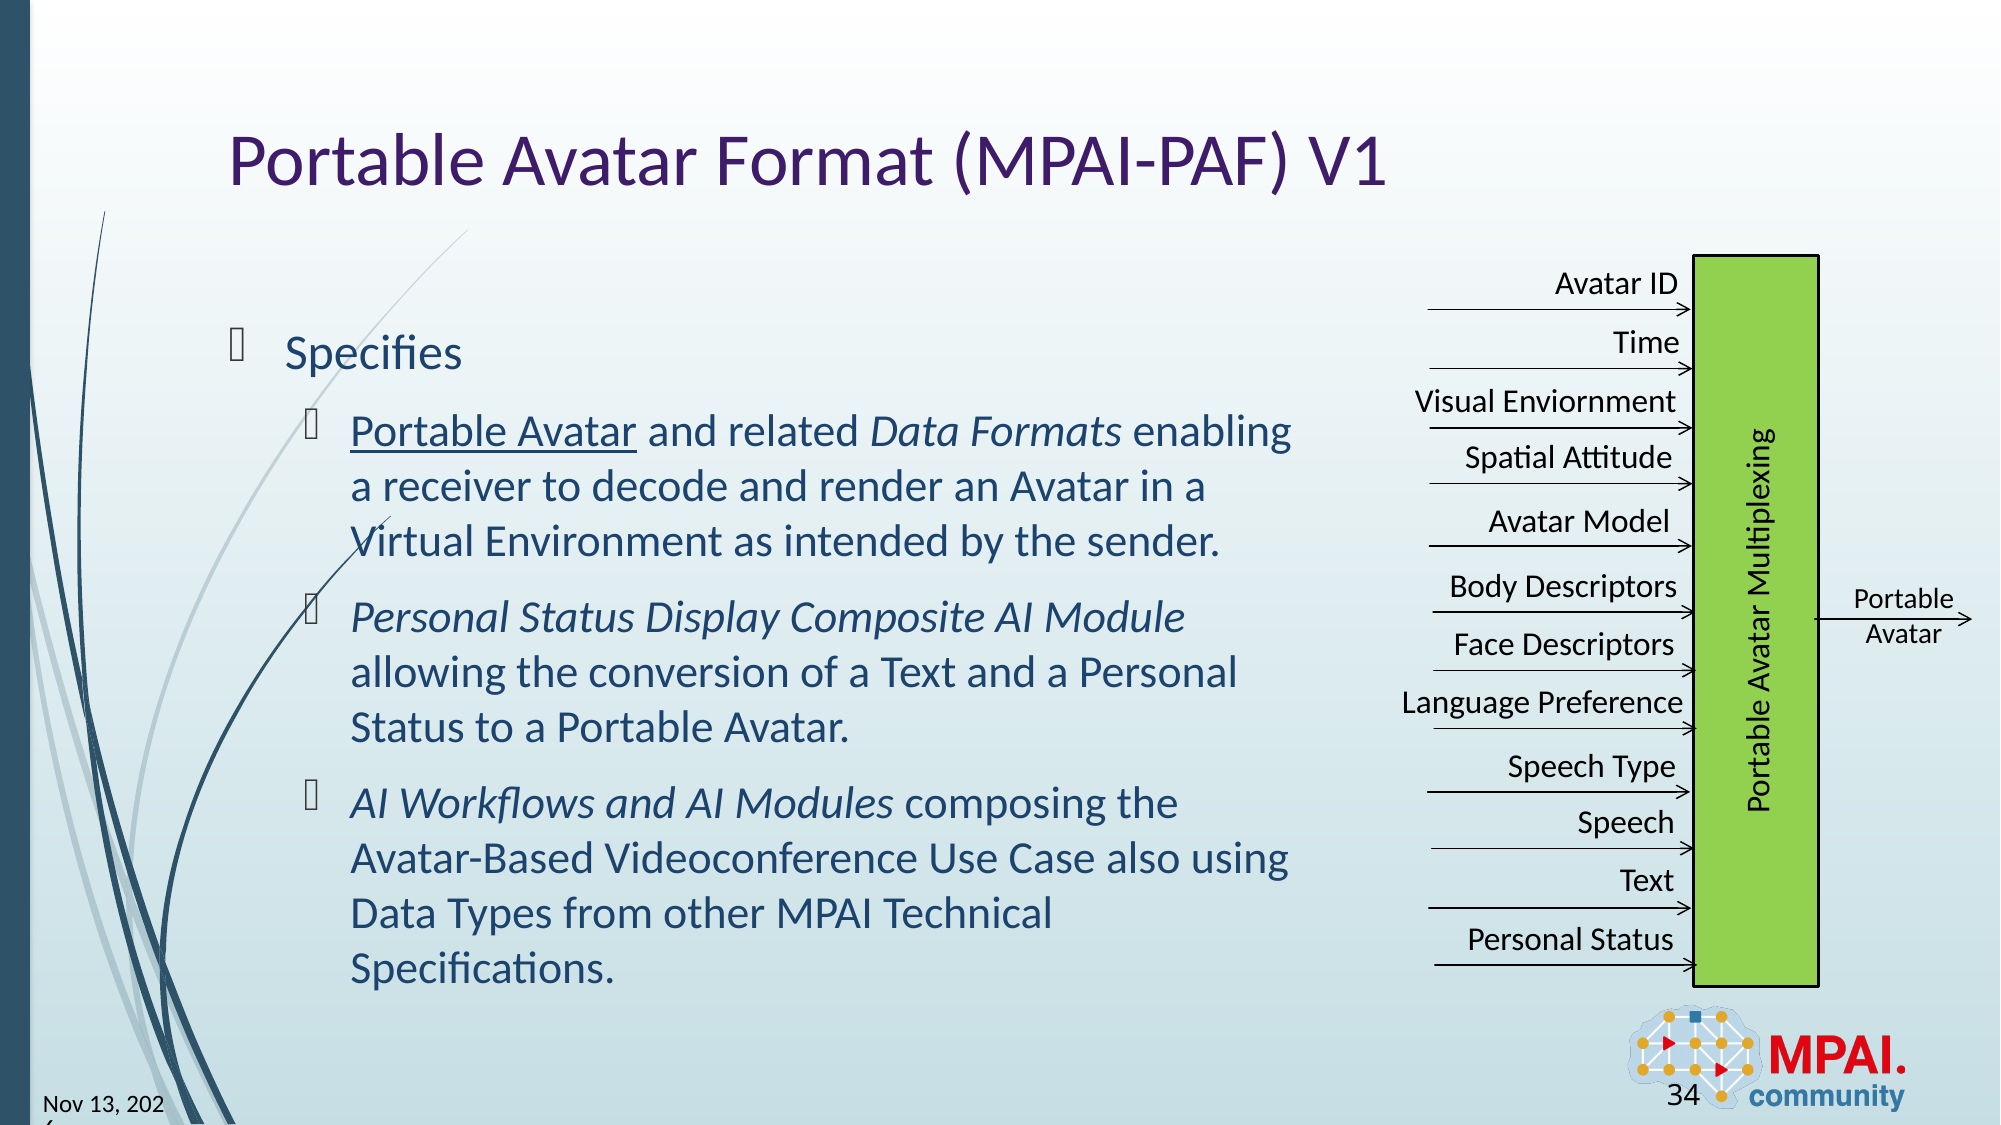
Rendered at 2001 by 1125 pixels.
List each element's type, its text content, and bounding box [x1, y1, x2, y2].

text_box Personal Status [1452, 909, 1697, 964]
slide_number 34 [1652, 1076, 1744, 1085]
text_box Visual Enviornment [1399, 372, 1693, 427]
text_box Speech Type [1480, 736, 1692, 792]
text_box Spatial Attitude [1443, 427, 1695, 483]
text_box Portable Avatar [1837, 571, 1971, 618]
list Specifies Portable Avatar and related Data Formats enabling a receiver to decode and render an Avatar in a Virtual Environment as intended by the sender. Personal Status Display Composite AI Module allowing the conversion of a Text and a Personal Status to a Portable Avatar. AI Workflows and AI Modules composing the Avatar-Based Videoconference Use Case also using Data Types from other MPAI Technical Specifications. [213, 312, 1331, 1052]
slide_number 12-Apr-24 [28, 1080, 192, 1125]
title Portable Avatar Format (MPAI-PAF) V1 [213, 102, 1888, 313]
text_box Language Preference [1374, 672, 1699, 728]
text_box Portable Avatar Multiplexing [1692, 255, 1820, 988]
picture [1623, 999, 1909, 1120]
text_box Text [1512, 856, 1690, 906]
text_box Avatar ID [1522, 253, 1694, 309]
text_box Avatar Model [1458, 491, 1701, 547]
text_box Time [1597, 312, 1697, 368]
text_box Portable Avatar [1837, 625, 1971, 657]
text_box Face Descriptors [1430, 615, 1698, 670]
text_box Body Descriptors [1430, 557, 1692, 612]
text_box Speech [1512, 797, 1690, 848]
